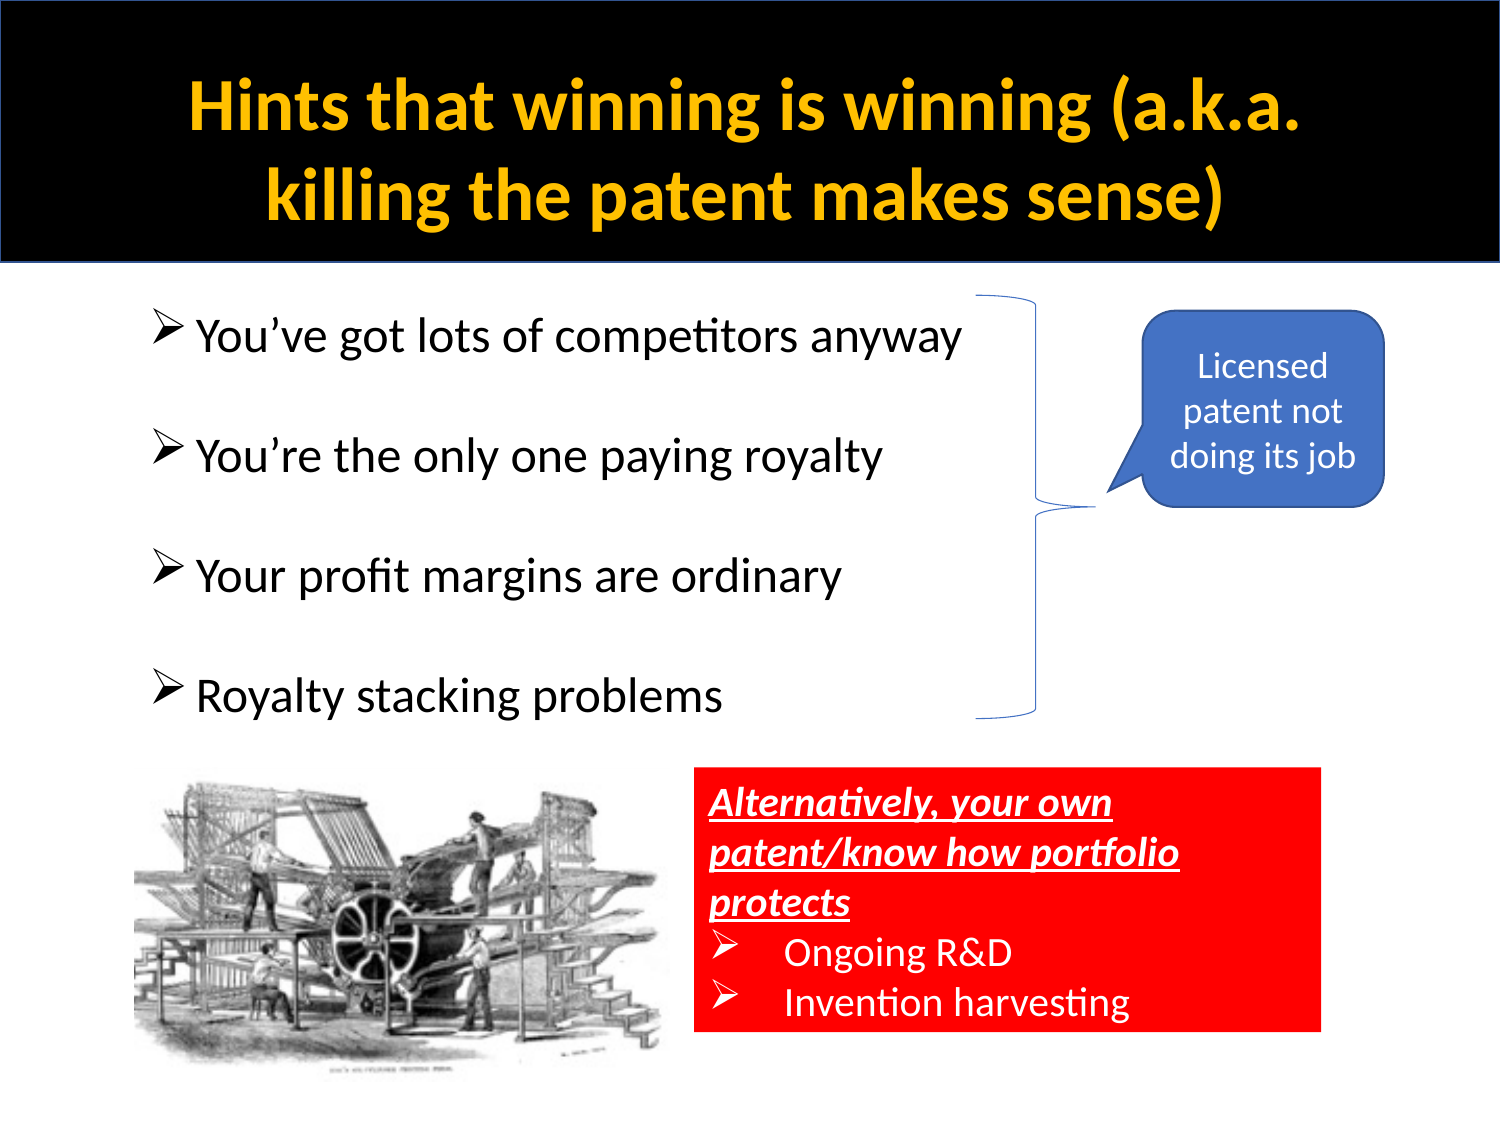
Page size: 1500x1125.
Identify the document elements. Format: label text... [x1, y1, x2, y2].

text_box Licensed patent not doing its job [1106, 309, 1385, 508]
text_box You’ve got lots of competitors anyway You’re the only one paying royalty Your profit margins are ordinary Royalty stacking problems [134, 295, 1322, 730]
text_box [975, 294, 1096, 720]
picture [134, 767, 670, 1082]
text_box Hints that winning is winning (a.k.a. killing the patent makes sense) [125, 48, 1368, 243]
text_box Alternatively, your own patent/know how portfolio protects Ongoing R&D Invention harvesting [694, 767, 1322, 1033]
text_box [0, 0, 1500, 263]
